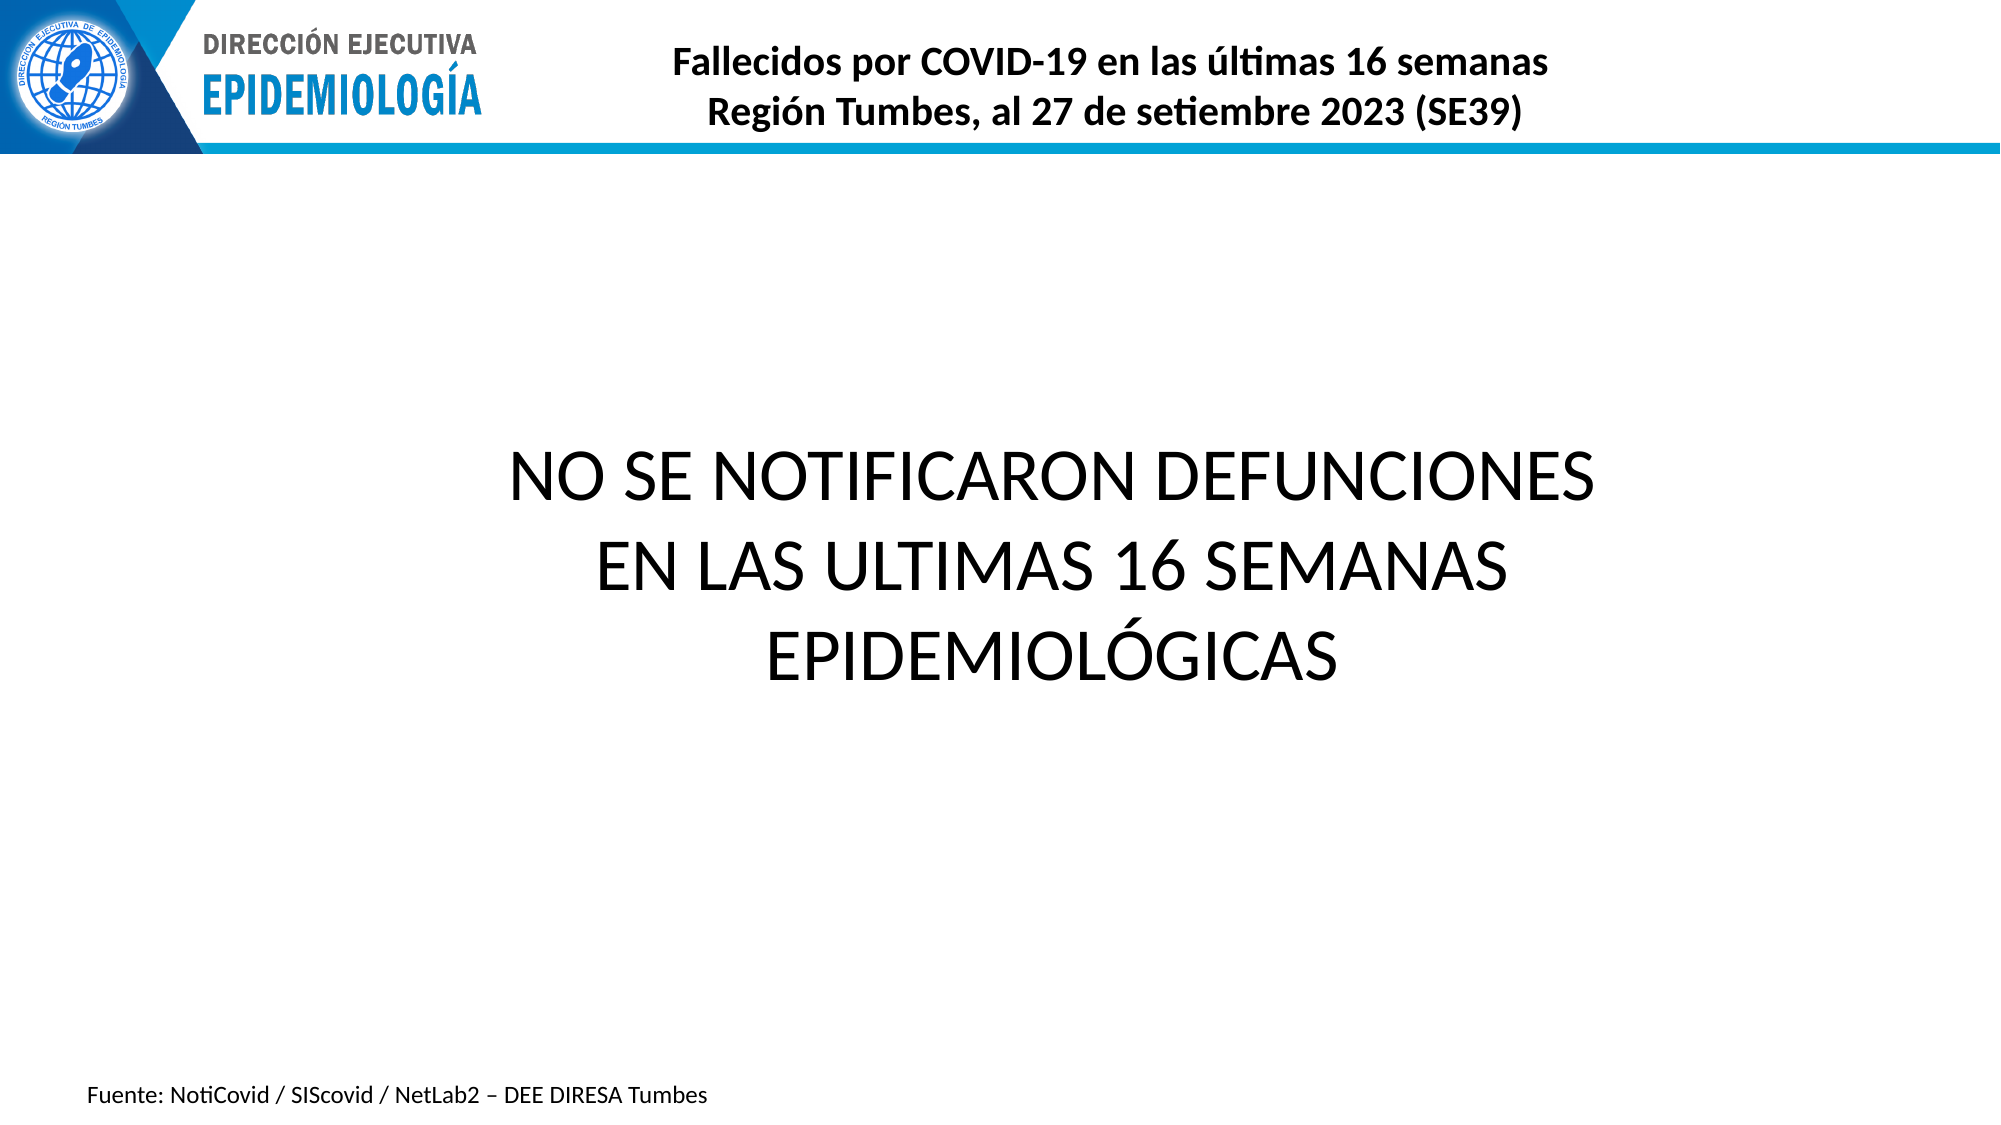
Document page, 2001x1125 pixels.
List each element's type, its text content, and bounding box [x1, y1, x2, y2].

text_box NO SE NOTIFICARON DEFUNCIONES EN LAS ULTIMAS 16 SEMANAS EPIDEMIOLÓGICAS [485, 418, 1620, 704]
text_box Fallecidos por COVID-19 en las últimas 16 semanas Región Tumbes, al 27 de setiembre 2023 (SE39) [512, 26, 1710, 142]
picture [0, 0, 512, 154]
text_box [0, 142, 2000, 155]
text_box Fuente: NotiCovid / SIScovid / NetLab2 – DEE DIRESA Tumbes [72, 1071, 1228, 1116]
